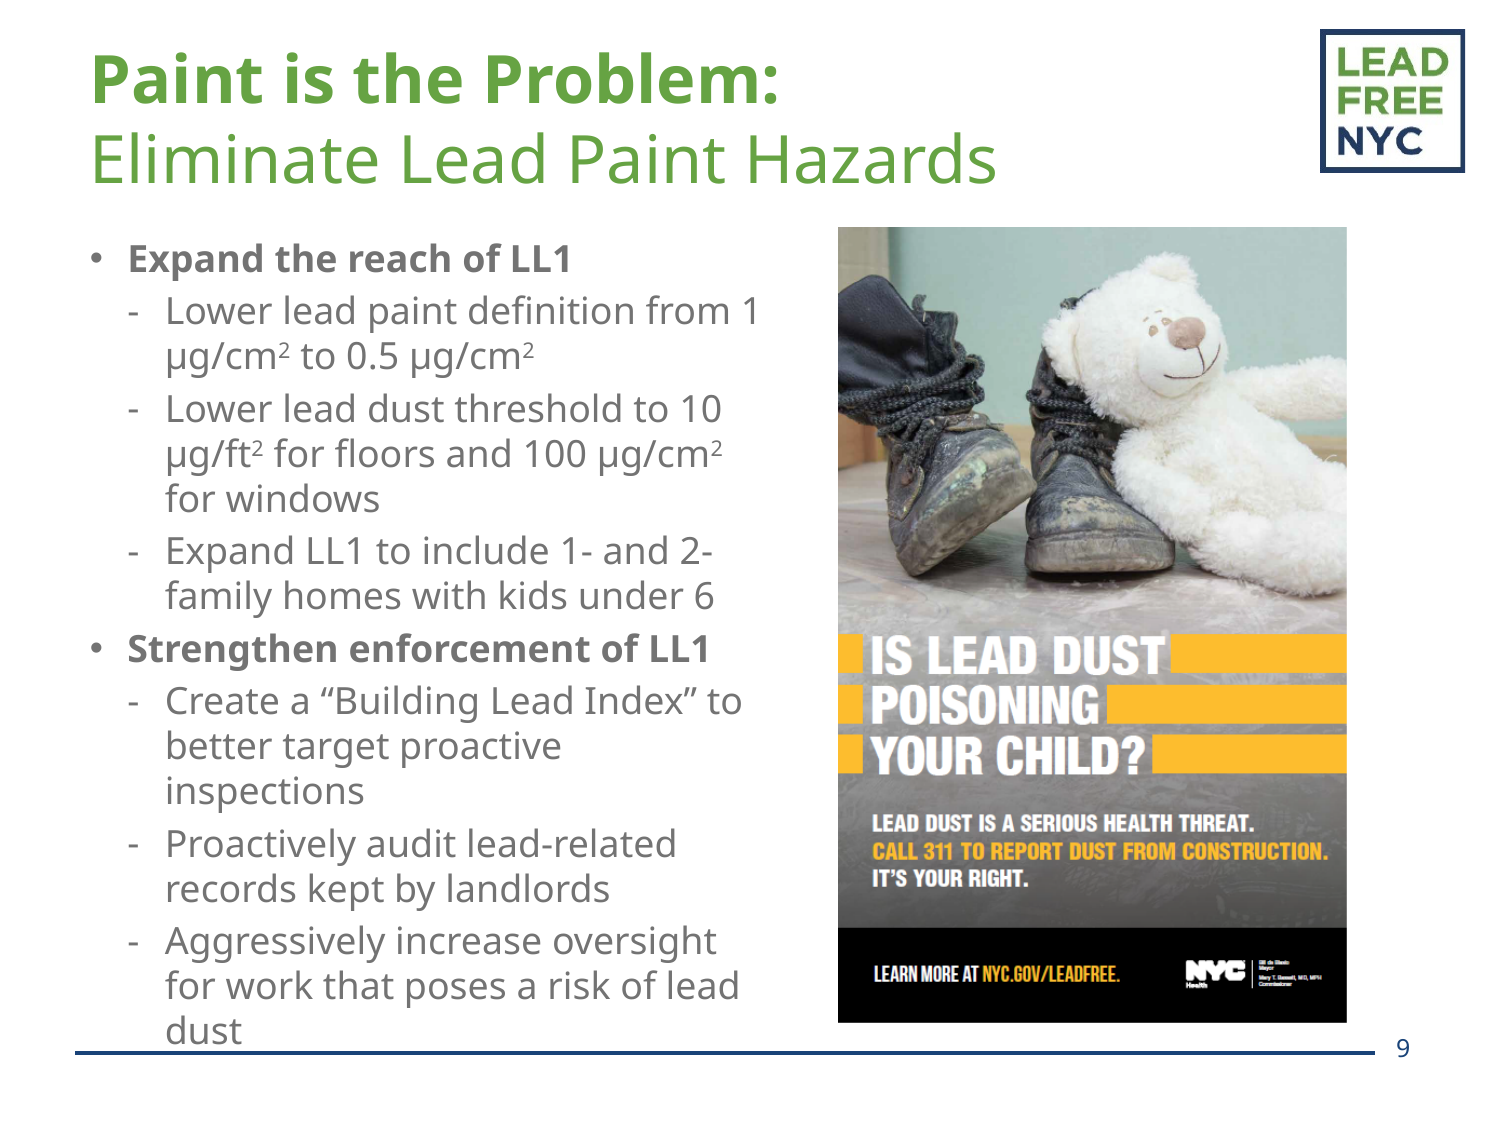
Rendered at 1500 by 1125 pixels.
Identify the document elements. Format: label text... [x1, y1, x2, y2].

slide_number 9 [1368, 1025, 1425, 1071]
picture [1321, 29, 1466, 173]
title Paint is the Problem: Eliminate Lead Paint Hazards [75, 29, 1321, 200]
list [838, 227, 1350, 1025]
list Expand the reach of LL1 Lower lead paint definition from 1 µg/cm2 to 0.5 µg/cm2 Lower lead dust threshold to 10 µg/ft2 for floors and 100 µg/cm2 for windows Expand LL1 to include 1- and 2-family homes with kids under 6 Strengthen enforcement of LL1 Create a “Building Lead Index” to better target proactive inspections Proactively audit lead-related records kept by landlords Aggressively increase oversight for work that poses a risk of lead dust [75, 227, 788, 1025]
